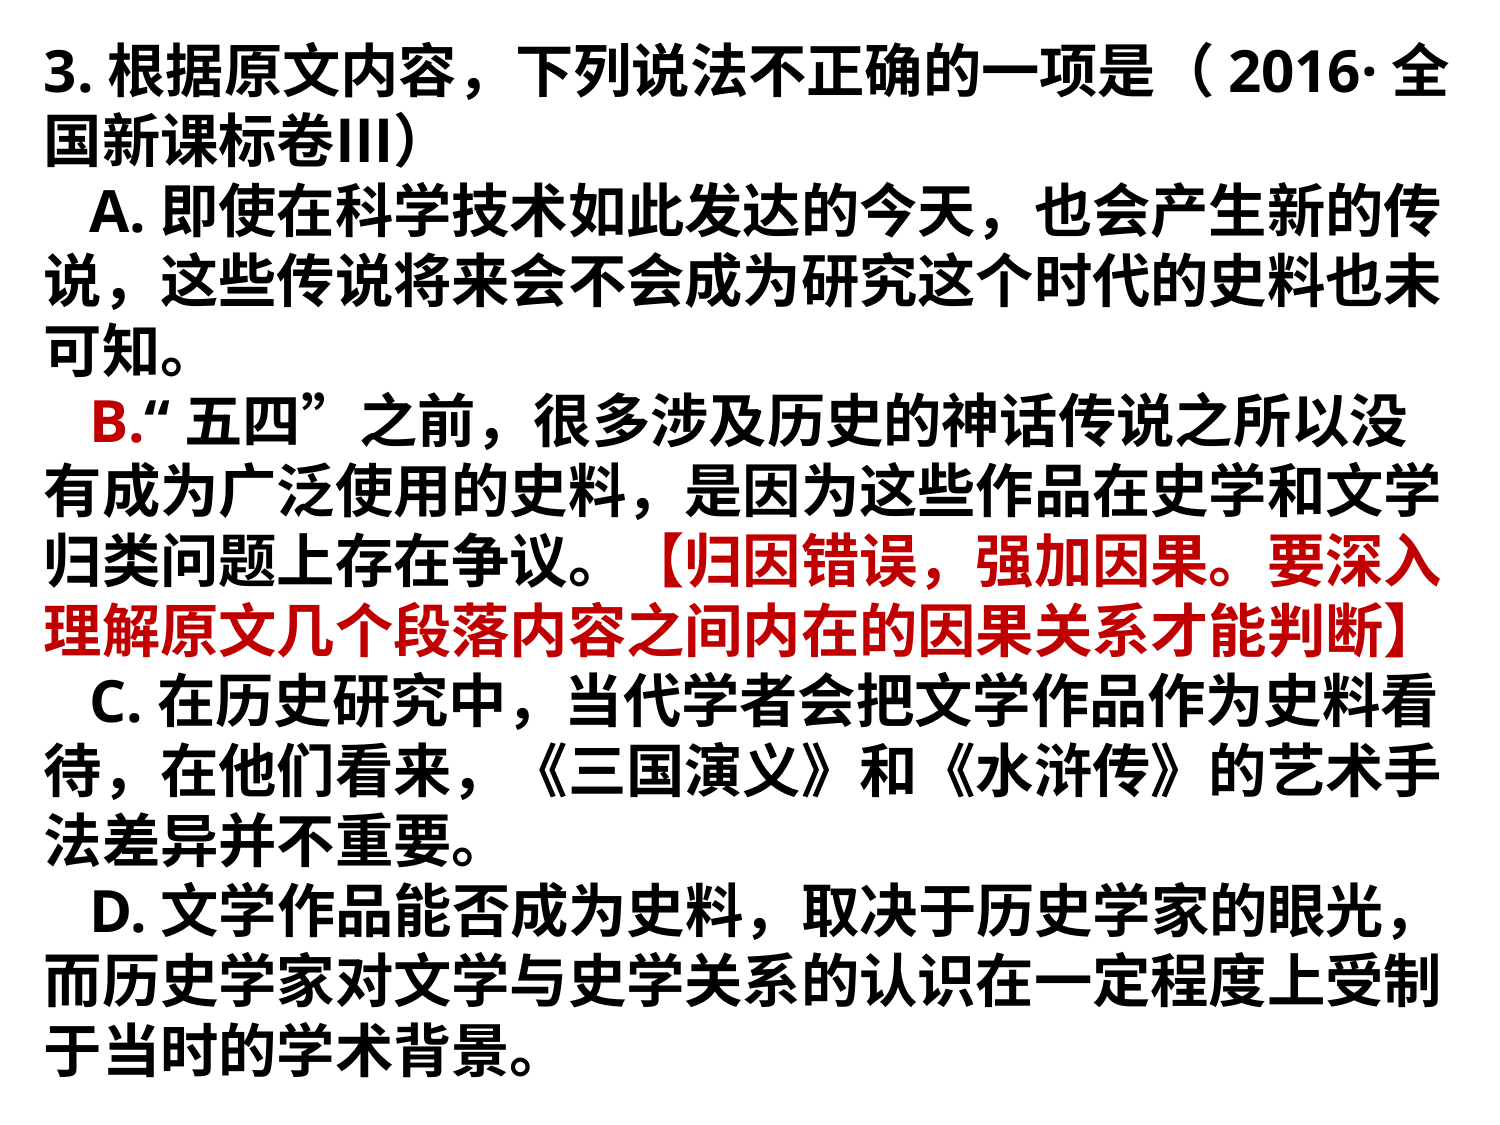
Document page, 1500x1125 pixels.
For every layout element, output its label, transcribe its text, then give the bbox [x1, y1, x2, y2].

text_box 3.根据原文内容，下列说法不正确的一项是（2016·全国新课标卷Ⅲ） A.即使在科学技术如此发达的今天，也会产生新的传说，这些传说将来会不会成为研究这个时代的史料也未可知。 B.“五四”之前，很多涉及历史的神话传说之所以没有成为广泛使用的史料，是因为这些作品在史学和文学归类问题上存在争议。【归因错误，强加因果。要深入理解原文几个段落内容之间内在的因果关系才能判断】 C.在历史研究中，当代学者会把文学作品作为史料看待，在他们看来，《三国演义》和《水浒传》的艺术手法差异并不重要。 D.文学作品能否成为史料，取决于历史学家的眼光，而历史学家对文学与史学关系的认识在一定程度上受制于当时的学术背景。 [29, 26, 1472, 1092]
